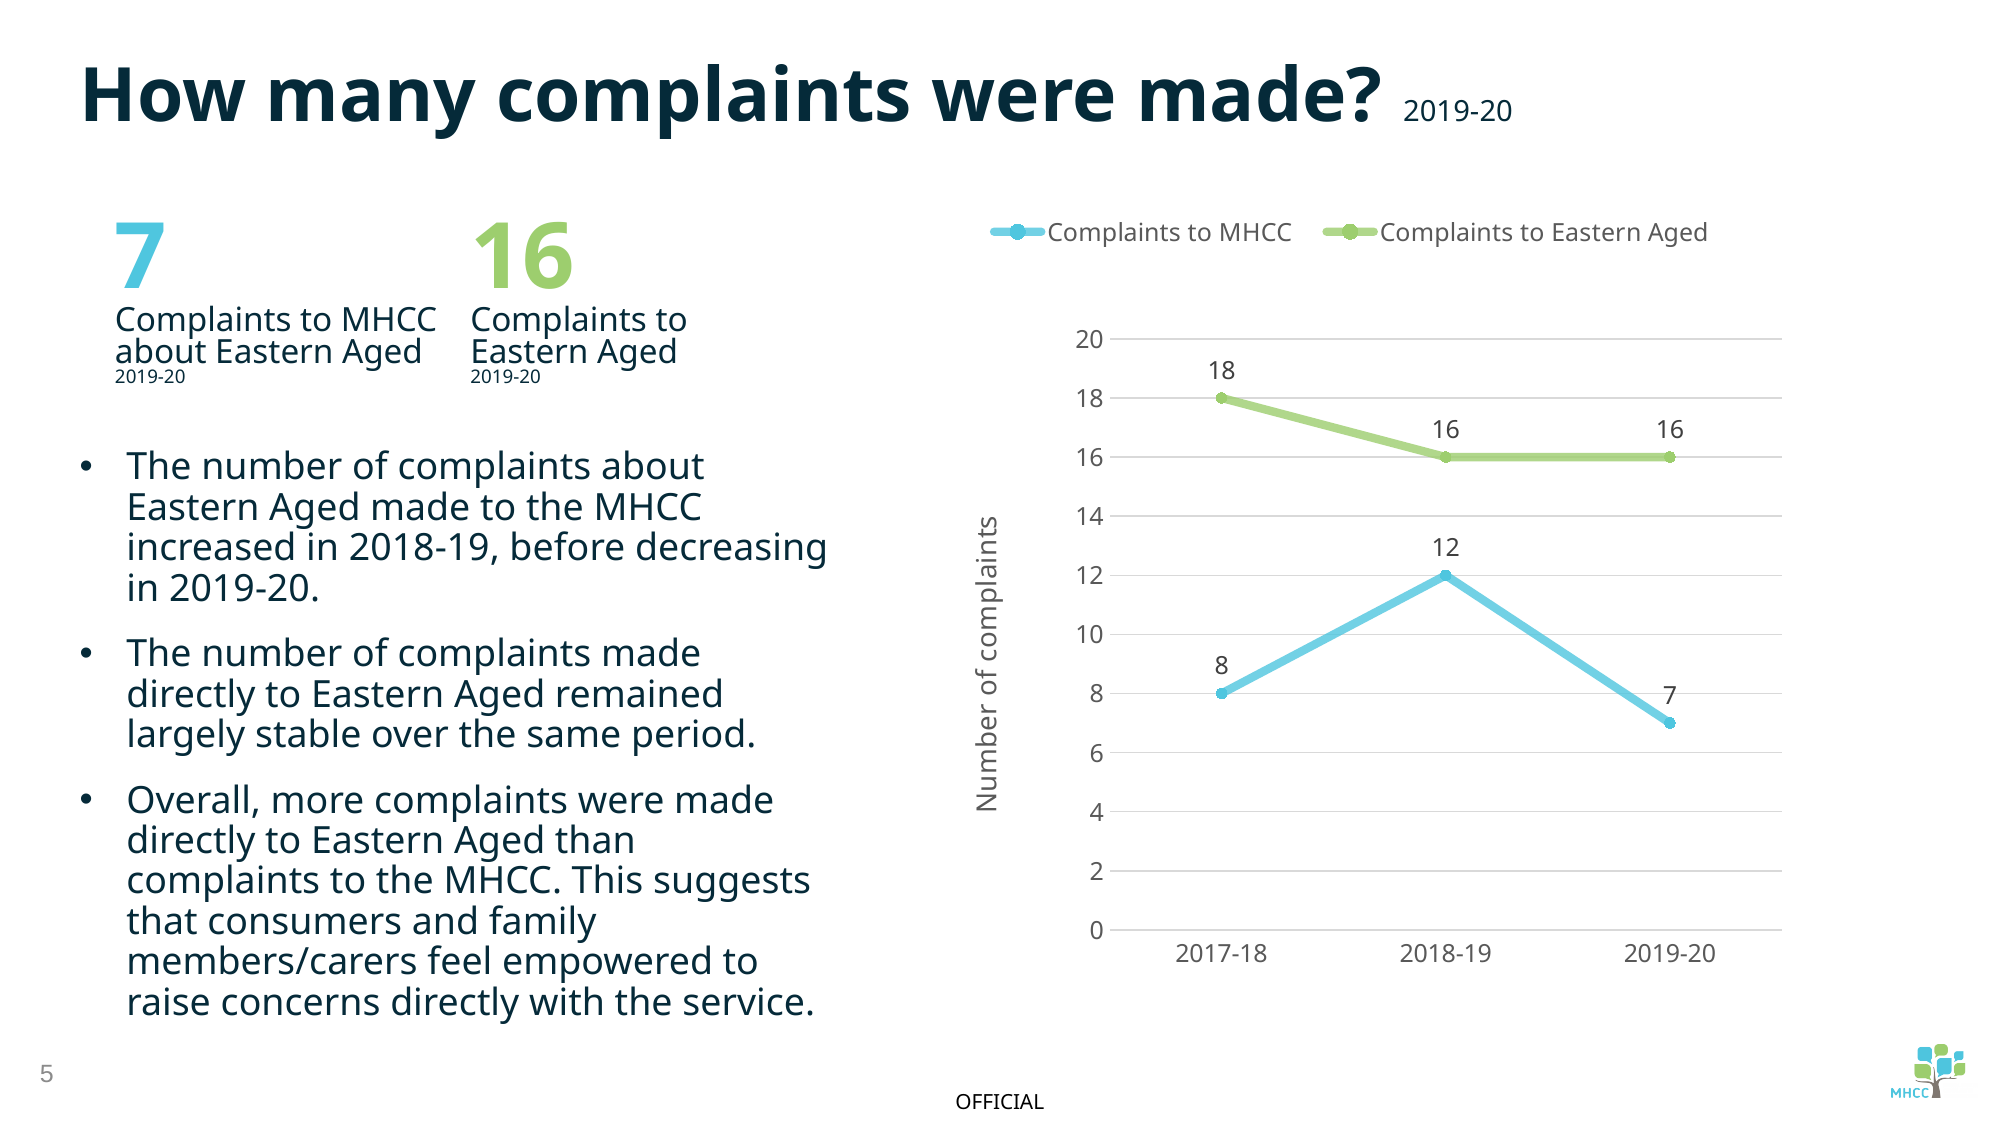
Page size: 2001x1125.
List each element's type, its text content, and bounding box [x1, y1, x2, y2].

text_box 16 Complaints to Eastern Aged 2019-20 [455, 209, 812, 397]
text_box How many complaints were made? 2019-20 [64, 49, 1929, 190]
chart [958, 189, 1811, 1005]
picture [1891, 1044, 1978, 1098]
text_box 7 Complaints to MHCC about Eastern Aged 2019-20 [99, 209, 455, 397]
text_box The number of complaints about Eastern Aged made to the MHCC increased in 2018-19, before decreasing in 2019-20. The number of complaints made directly to Eastern Aged remained largely stable over the same period. Overall, more complaints were made directly to Eastern Aged than complaints to the MHCC. This suggests that consumers and family members/carers feel empowered to raise concerns directly with the service. [64, 439, 847, 1041]
